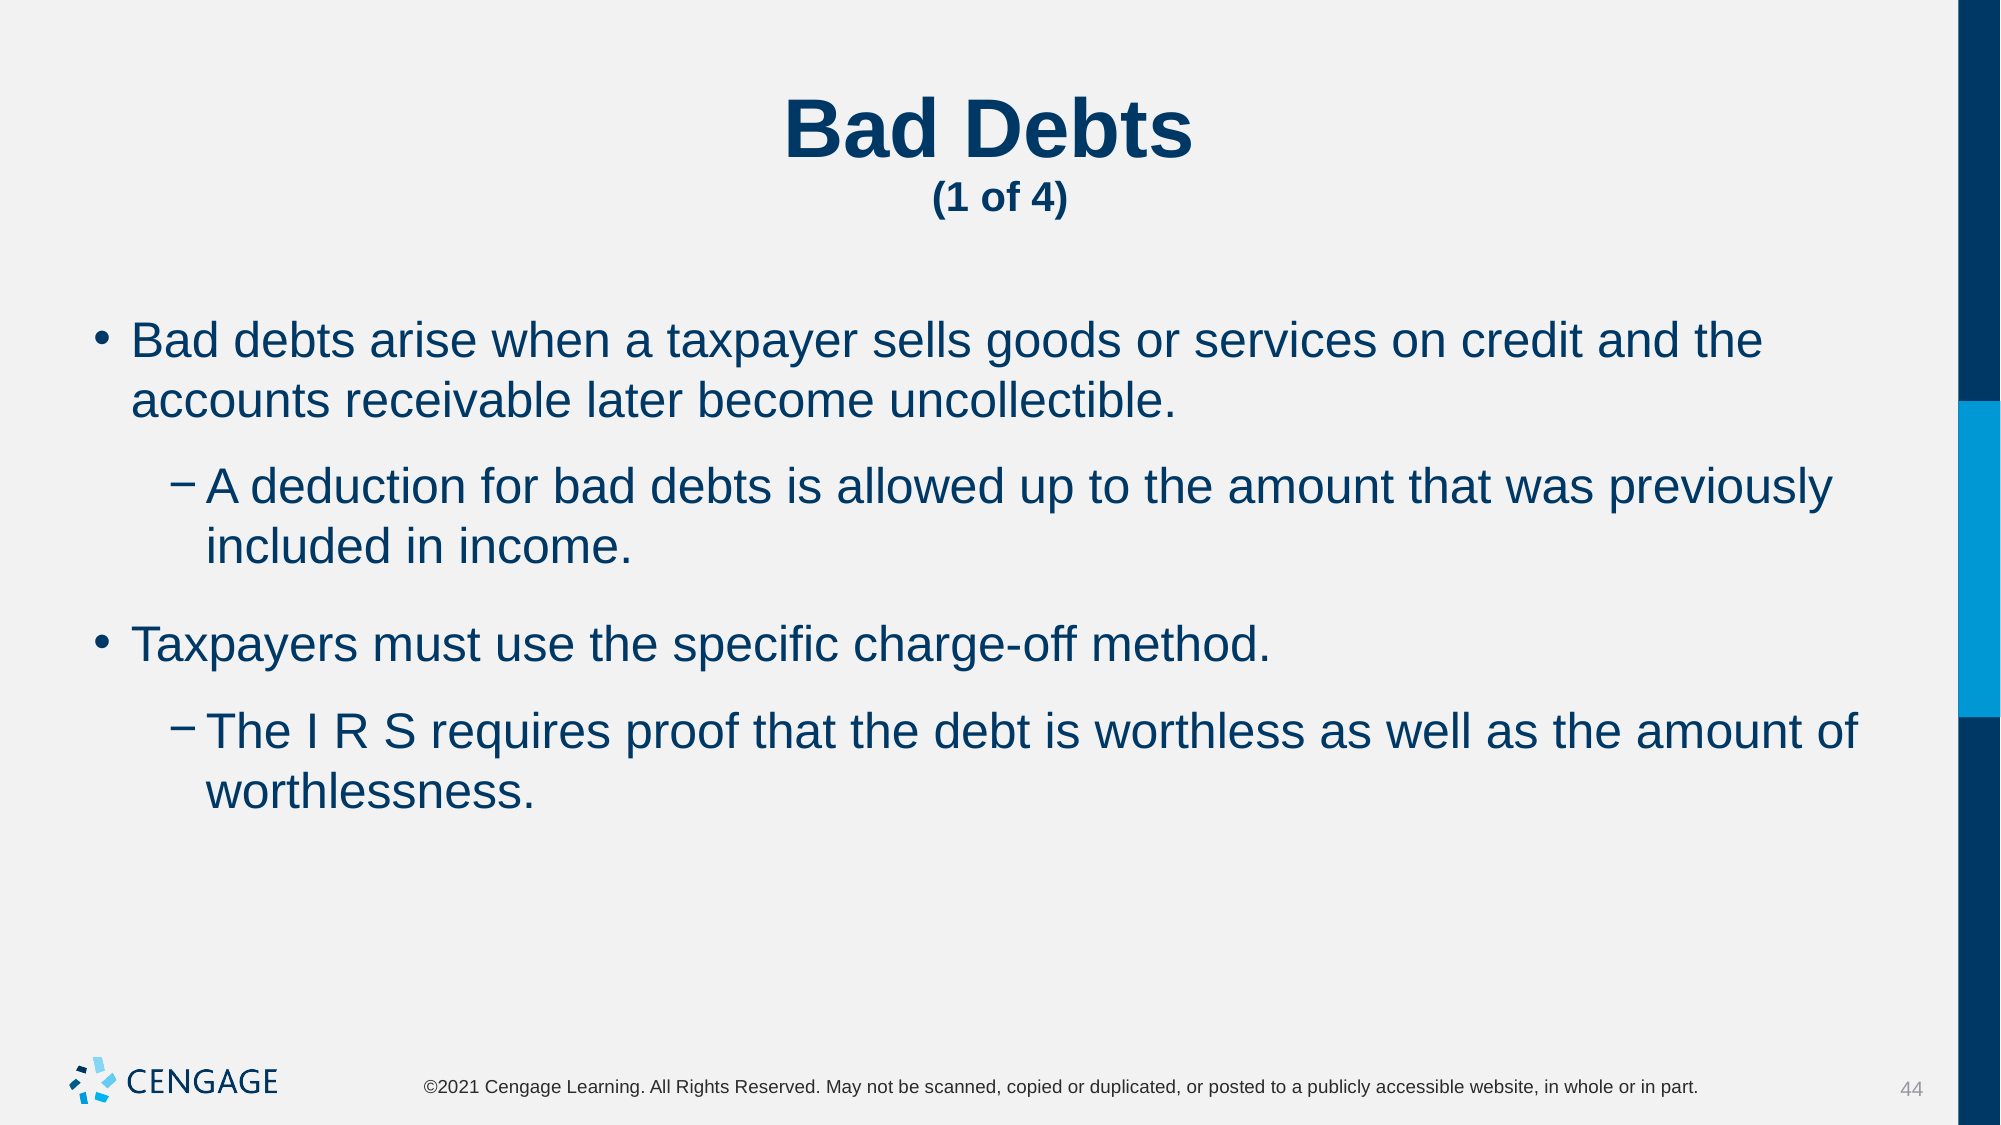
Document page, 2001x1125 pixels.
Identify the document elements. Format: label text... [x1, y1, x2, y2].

title Bad Debts (1 of 4) [78, 77, 1923, 278]
picture [69, 1057, 277, 1104]
list Bad debts arise when a taxpayer sells goods or services on credit and the accounts receivable later become uncollectible. A deduction for bad debts is allowed up to the amount that was previously included in income. Taxpayers must use the specific charge-off method. The I R S requires proof that the debt is worthless as well as the amount of worthlessness. [78, 299, 1923, 1014]
